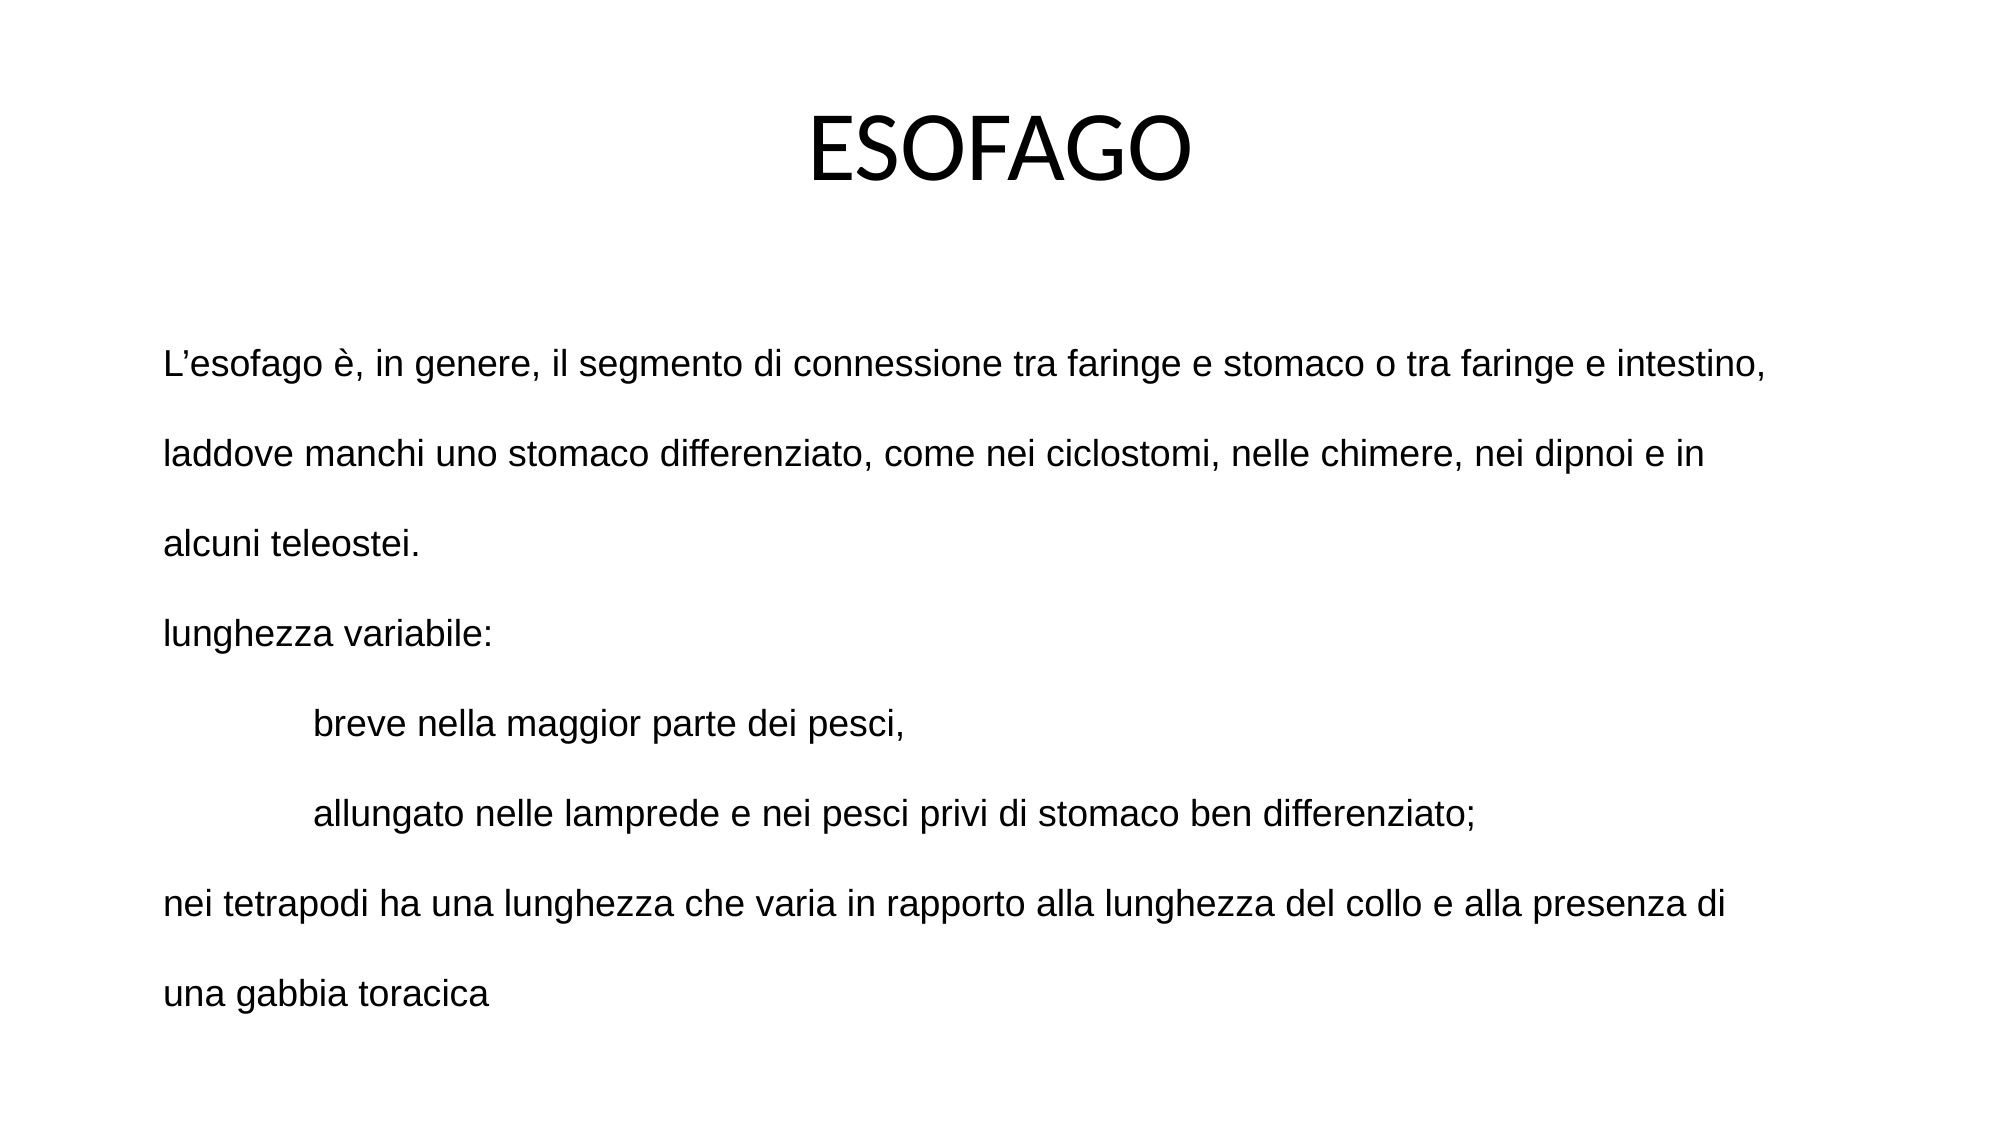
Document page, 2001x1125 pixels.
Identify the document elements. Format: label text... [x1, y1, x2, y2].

text_box L’esofago è, in genere, il segmento di connessione tra faringe e stomaco o tra faringe e intestino, laddove manchi uno stomaco differenziato, come nei ciclostomi, nelle chimere, nei dipnoi e in alcuni teleostei. lunghezza variabile: breve nella maggior parte dei pesci, allungato nelle lamprede e nei pesci privi di stomaco ben differenziato; nei tetrapodi ha una lunghezza che varia in rapporto alla lunghezza del collo e alla presenza di una gabbia toracica [148, 286, 1811, 1021]
text_box ESOFAGO [792, 73, 1793, 208]
